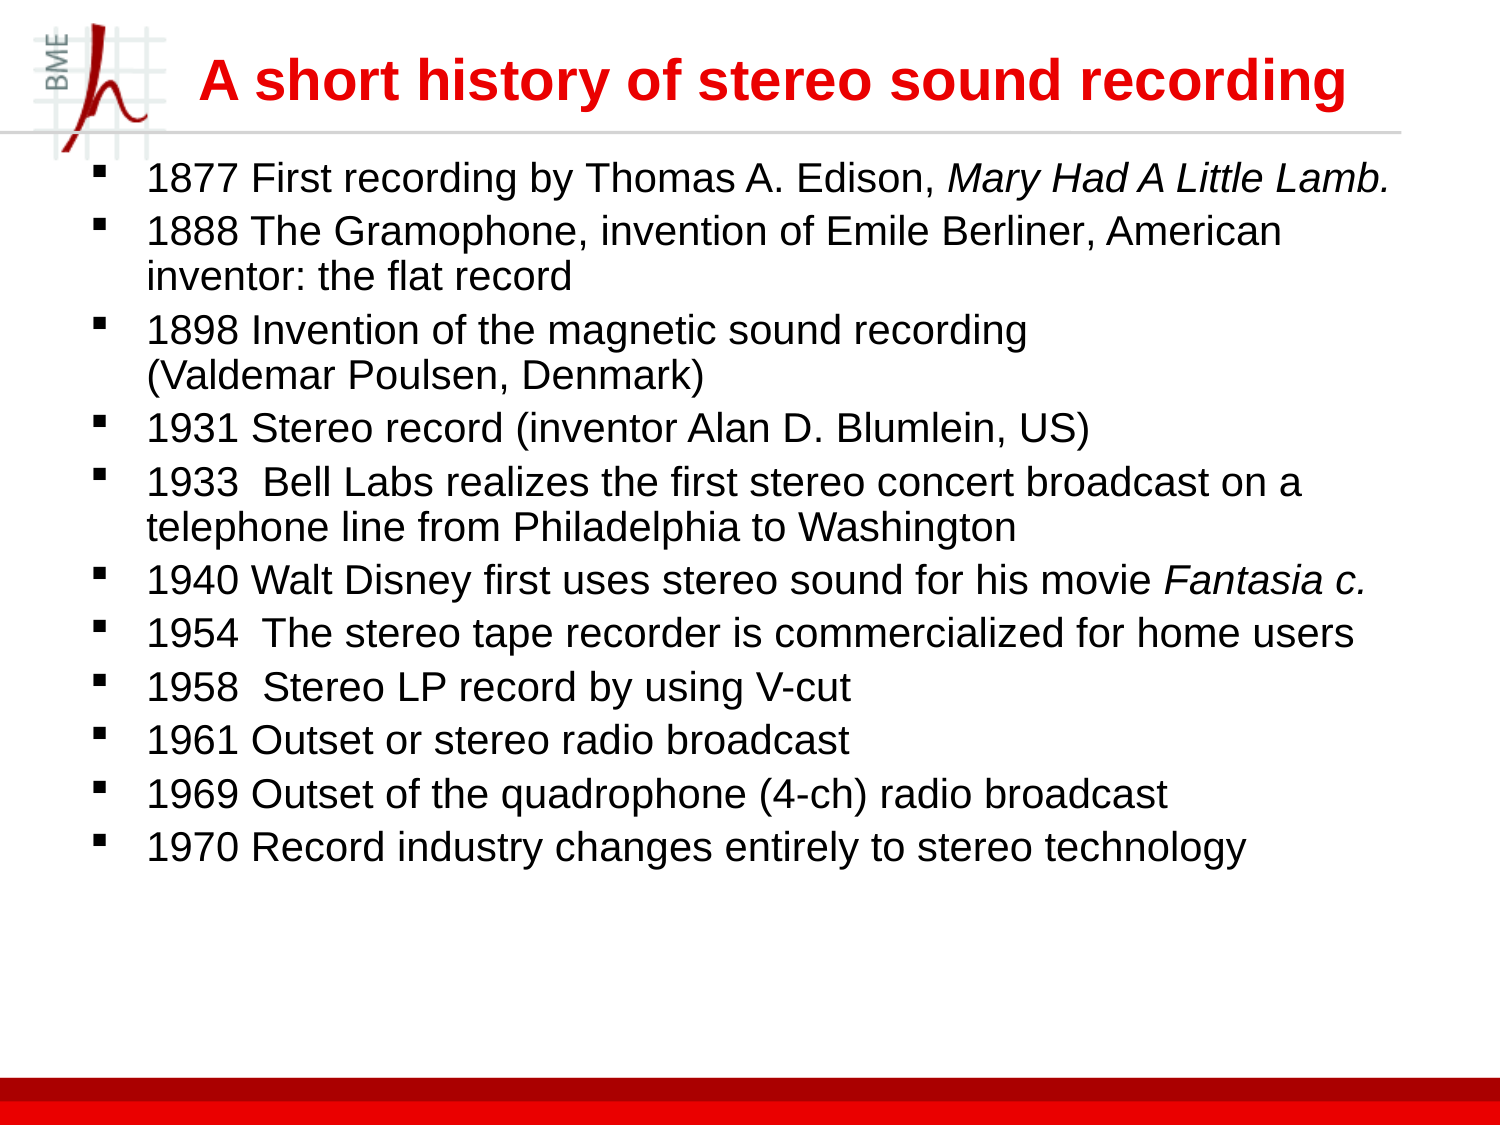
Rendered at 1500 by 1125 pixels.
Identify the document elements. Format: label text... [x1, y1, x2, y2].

list 1877 First recording by Thomas A. Edison, Mary Had A Little Lamb. 1888 The Gramophone, invention of Emile Berliner, American inventor: the flat record 1898 Invention of the magnetic sound recording (Valdemar Poulsen, Denmark) 1931 Stereo record (inventor Alan D. Blumlein, US) 1933 Bell Labs realizes the first stereo concert broadcast on a telephone line from Philadelphia to Washington 1940 Walt Disney first uses stereo sound for his movie Fantasia c. 1954 The stereo tape recorder is commercialized for home users 1958 Stereo LP record by using V-cut 1961 Outset or stereo radio broadcast 1969 Outset of the quadrophone (4-ch) radio broadcast 1970 Record industry changes entirely to stereo technology [74, 148, 1426, 1059]
picture [32, 135, 168, 162]
picture [32, 22, 168, 130]
title A short history of stereo sound recording [182, 12, 1495, 143]
